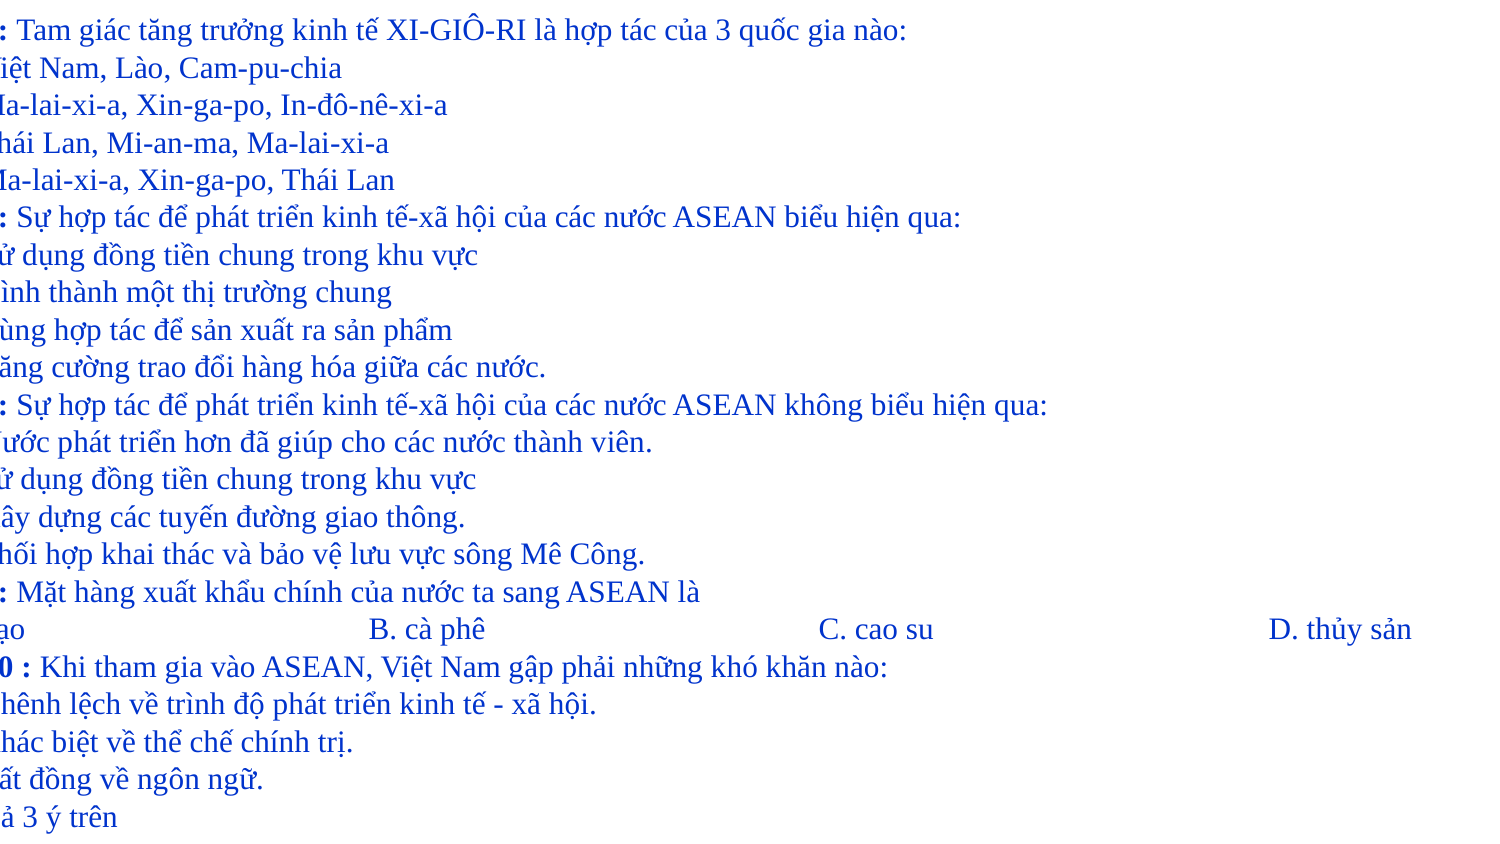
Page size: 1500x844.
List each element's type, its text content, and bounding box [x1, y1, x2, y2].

text_box Câu 6: Tam giác tăng trưởng kinh tế XI-GIÔ-RI là hợp tác của 3 quốc gia nào: A. Việt Nam, Lào, Cam-pu-chia B. Ma-lai-xi-a, Xin-ga-po, In-đô-nê-xi-a C. Thái Lan, Mi-an-ma, Ma-lai-xi-a D. Ma-lai-xi-a, Xin-ga-po, Thái Lan Câu 7: Sự hợp tác để phát triển kinh tế-xã hội của các nước ASEAN biểu hiện qua: A. Sử dụng đồng tiền chung trong khu vực B. Hình thành một thị trường chung C. Cùng hợp tác để sản xuất ra sản phẩm D. Tăng cường trao đổi hàng hóa giữa các nước. Câu 8: Sự hợp tác để phát triển kinh tế-xã hội của các nước ASEAN không biểu hiện qua: A. Nước phát triển hơn đã giúp cho các nước thành viên. B. Sử dụng đồng tiền chung trong khu vực C. Xây dựng các tuyến đường giao thông. D. Phối hợp khai thác và bảo vệ lưu vực sông Mê Công. Câu 9: Mặt hàng xuất khẩu chính của nước ta sang ASEAN là A. gạo B. cà phê C. cao su D. thủy sản Câu 10 : Khi tham gia vào ASEAN, Việt Nam gập phải những khó khăn nào: A. Chênh lệch về trình độ phát triển kinh tế - xã hội. B. Khác biệt về thể chế chính trị. C. Bất đồng về ngôn ngữ. D. Cả 3 ý trên [0, 0, 1428, 841]
